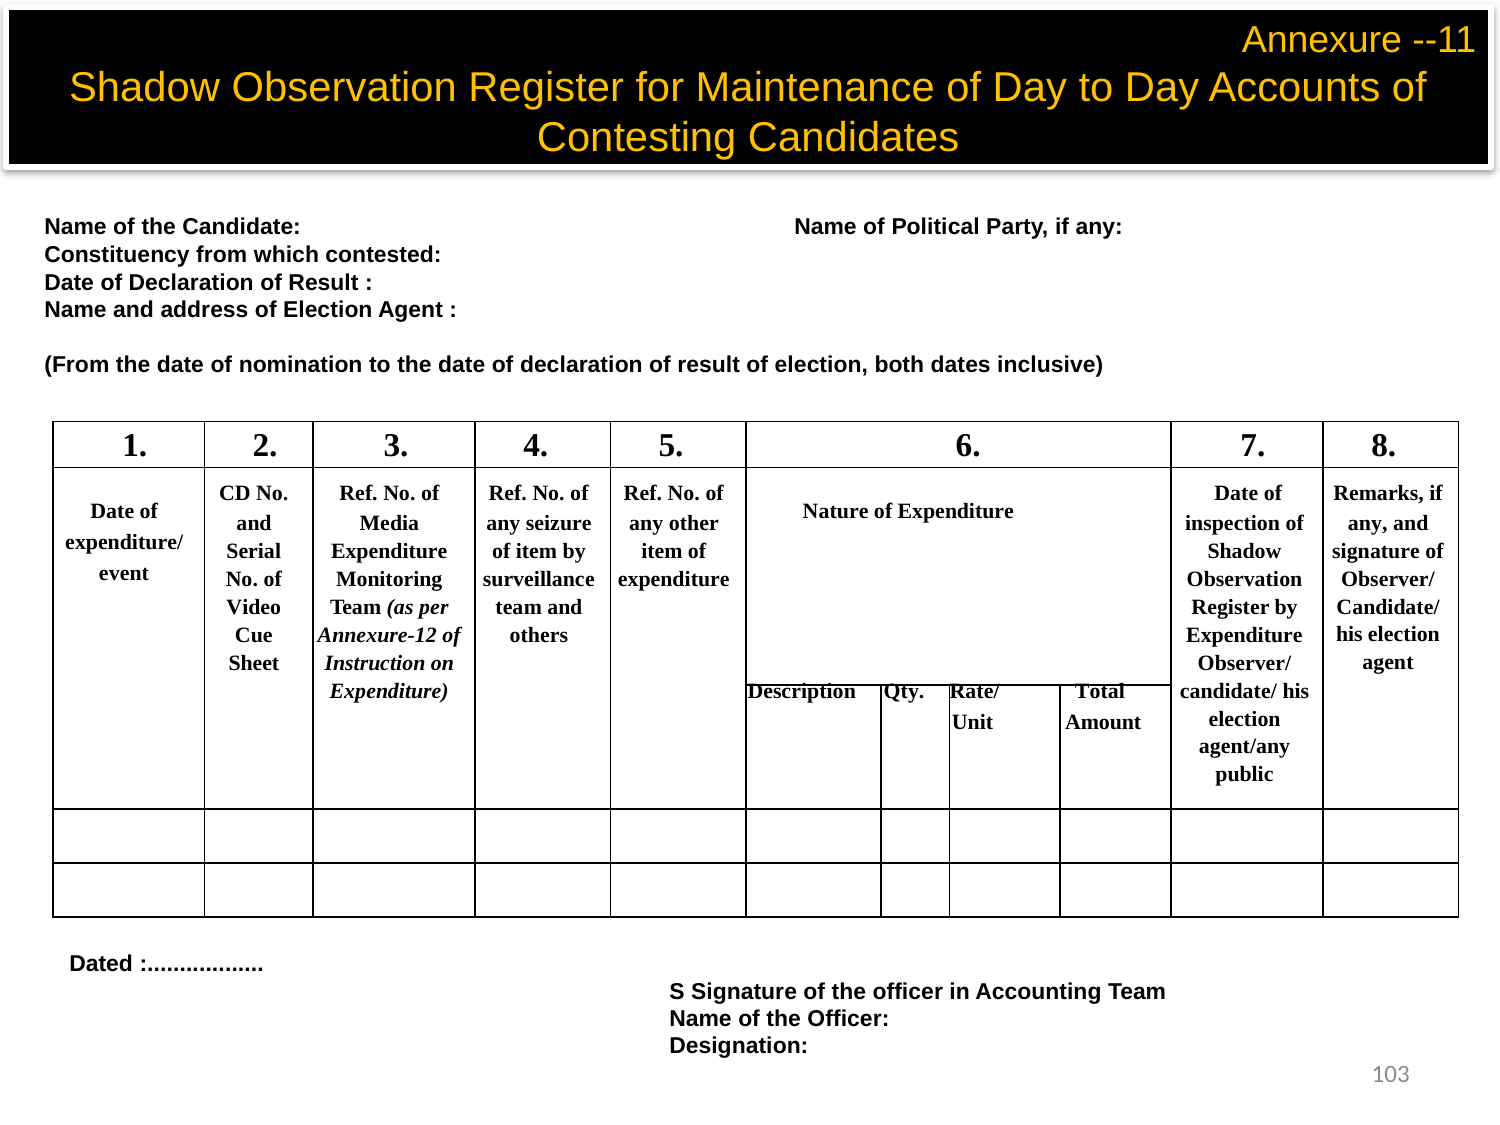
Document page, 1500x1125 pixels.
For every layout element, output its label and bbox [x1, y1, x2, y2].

table_cell [747, 810, 880, 862]
table_cell [314, 810, 474, 862]
table_cell [1172, 468, 1322, 808]
table_cell [54, 864, 204, 916]
table_cell [1061, 810, 1170, 862]
table_cell [747, 686, 880, 808]
table_header [1172, 422, 1322, 467]
table_cell [611, 864, 745, 916]
table_cell [882, 810, 949, 862]
table_header [314, 422, 474, 467]
table_cell [1172, 864, 1322, 916]
table_cell [611, 810, 745, 862]
table_cell [54, 468, 204, 808]
table_cell [1324, 810, 1458, 862]
table_cell [1061, 864, 1170, 916]
table_cell [950, 864, 1059, 916]
table_cell [476, 468, 610, 808]
table_header [205, 422, 312, 467]
table_cell [747, 468, 1170, 684]
table_cell [950, 686, 1059, 808]
table_header [54, 422, 204, 467]
table_cell [747, 864, 880, 916]
table_cell [1172, 810, 1322, 862]
table_header [476, 422, 610, 467]
table_header [611, 422, 745, 467]
table_cell [476, 810, 610, 862]
table_cell [950, 810, 1059, 862]
table_cell [54, 810, 204, 862]
table_cell [314, 864, 474, 916]
table_cell [1324, 468, 1458, 808]
table_cell [314, 468, 474, 808]
table_cell [1324, 864, 1458, 916]
table_cell [882, 686, 949, 808]
text_box [29, 204, 1471, 385]
table_cell [205, 810, 312, 862]
text_box [3, 4, 1494, 170]
text_box [54, 941, 1496, 1066]
table_header [1324, 422, 1458, 467]
slide_number [1074, 1042, 1425, 1103]
table_cell [205, 468, 312, 808]
table_header [747, 422, 1170, 467]
table_cell [476, 864, 610, 916]
table_cell [882, 864, 949, 916]
table_cell [205, 864, 312, 916]
table_cell [1061, 686, 1170, 808]
table_cell [611, 468, 745, 808]
